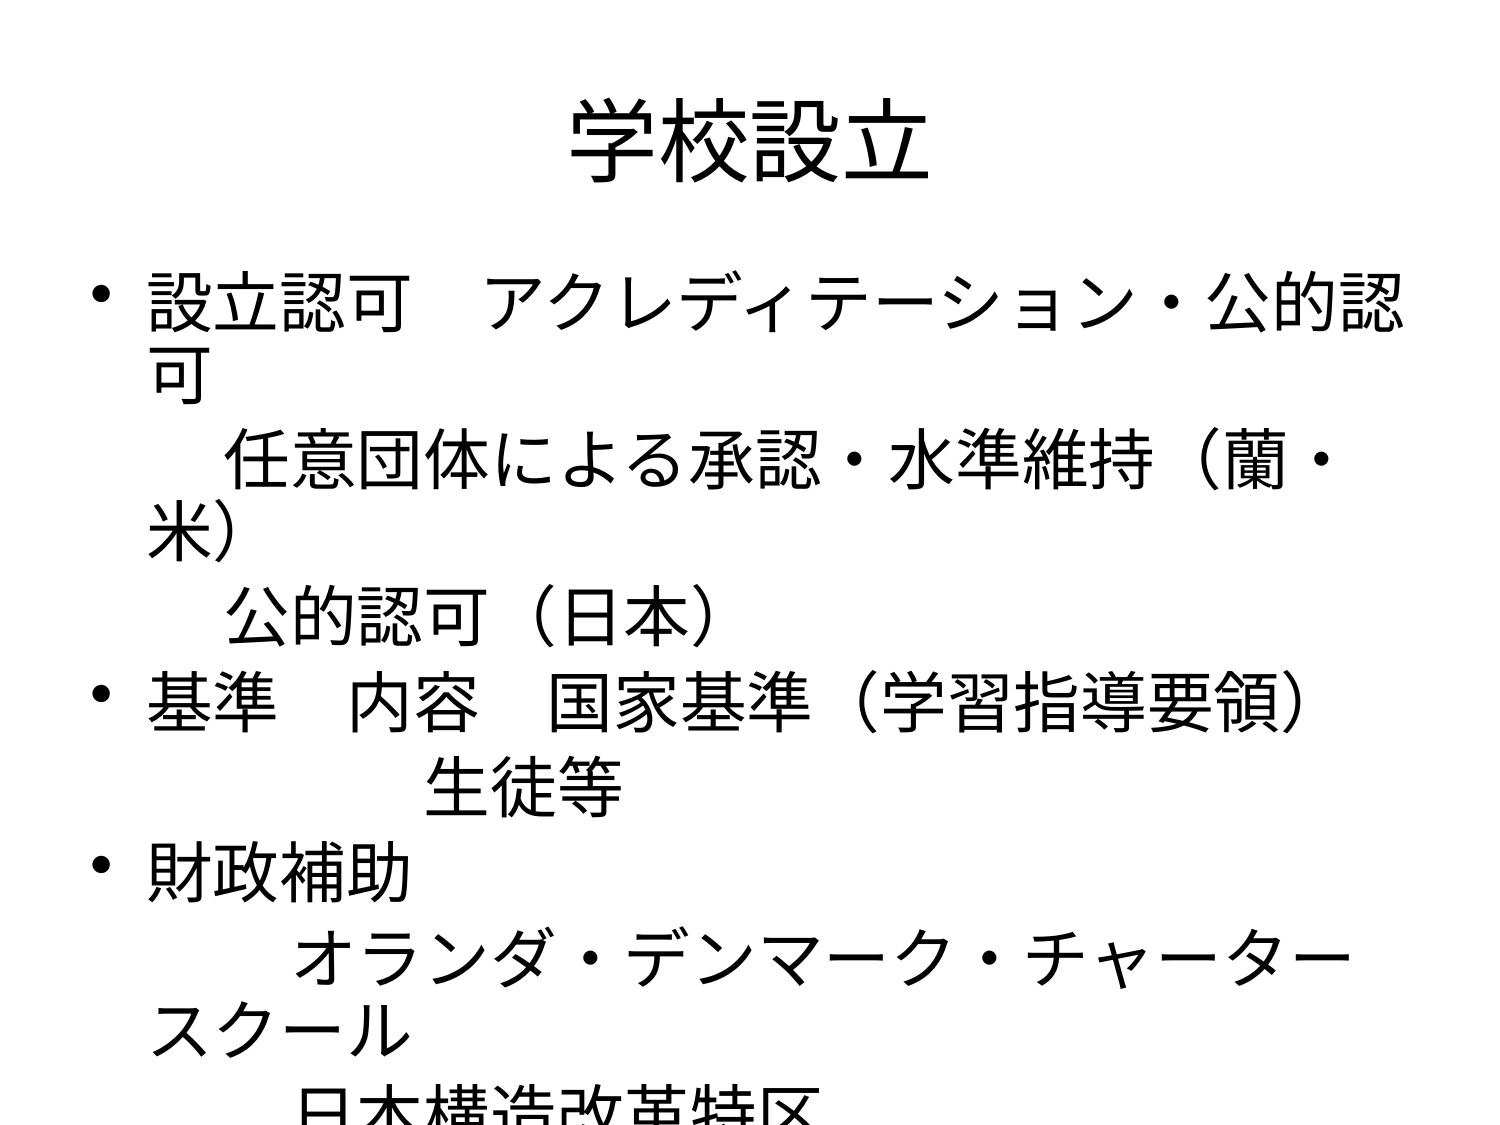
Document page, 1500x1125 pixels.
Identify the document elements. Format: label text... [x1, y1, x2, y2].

list 設立認可 アクレディテーション・公的認可 任意団体による承認・水準維持（蘭・米） 公的認可（日本） 基準 内容 国家基準（学習指導要領） 生徒等 財政補助 オランダ・デンマーク・チャータースクール 日本構造改革特区 [74, 262, 1426, 1006]
title 学校設立 [74, 44, 1426, 233]
